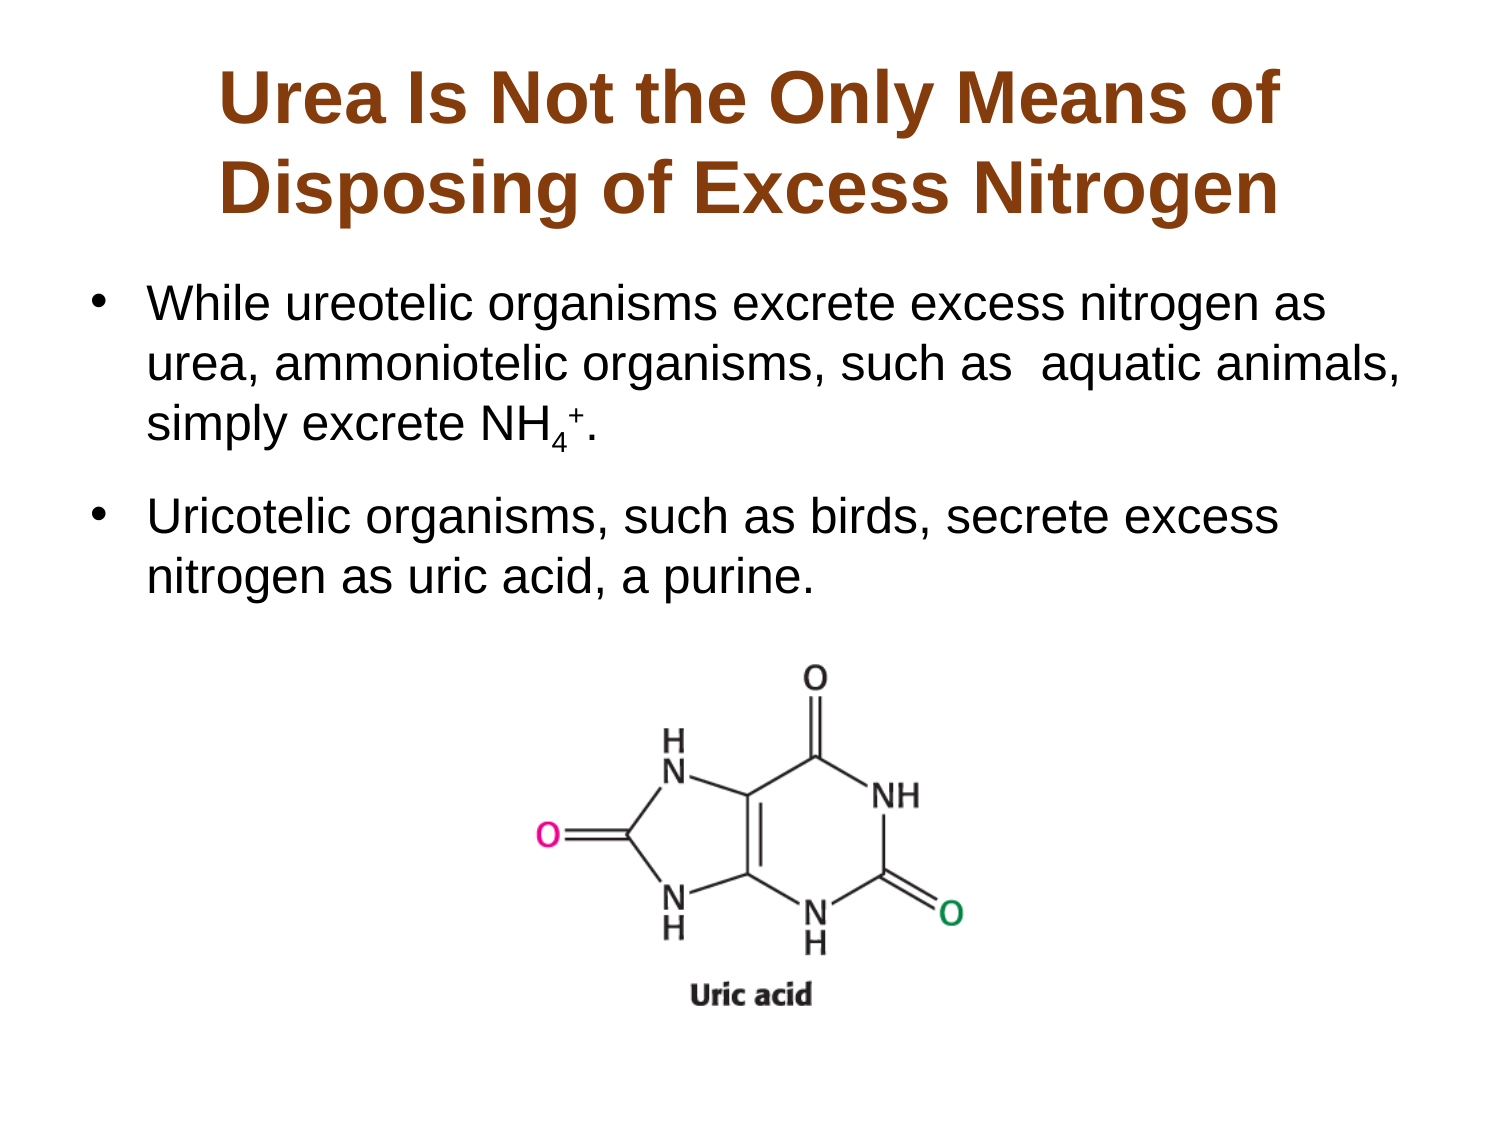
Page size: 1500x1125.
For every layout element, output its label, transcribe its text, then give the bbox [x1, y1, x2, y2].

list While ureotelic organisms excrete excess nitrogen as urea, ammoniotelic organisms, such as aquatic animals, simply excrete NH4+. Uricotelic organisms, such as birds, secrete excess nitrogen as uric acid, a purine. [75, 262, 1425, 624]
title Urea Is Not the Only Means of Disposing of Excess Nitrogen [75, 45, 1425, 233]
picture [260, 655, 1240, 1010]
